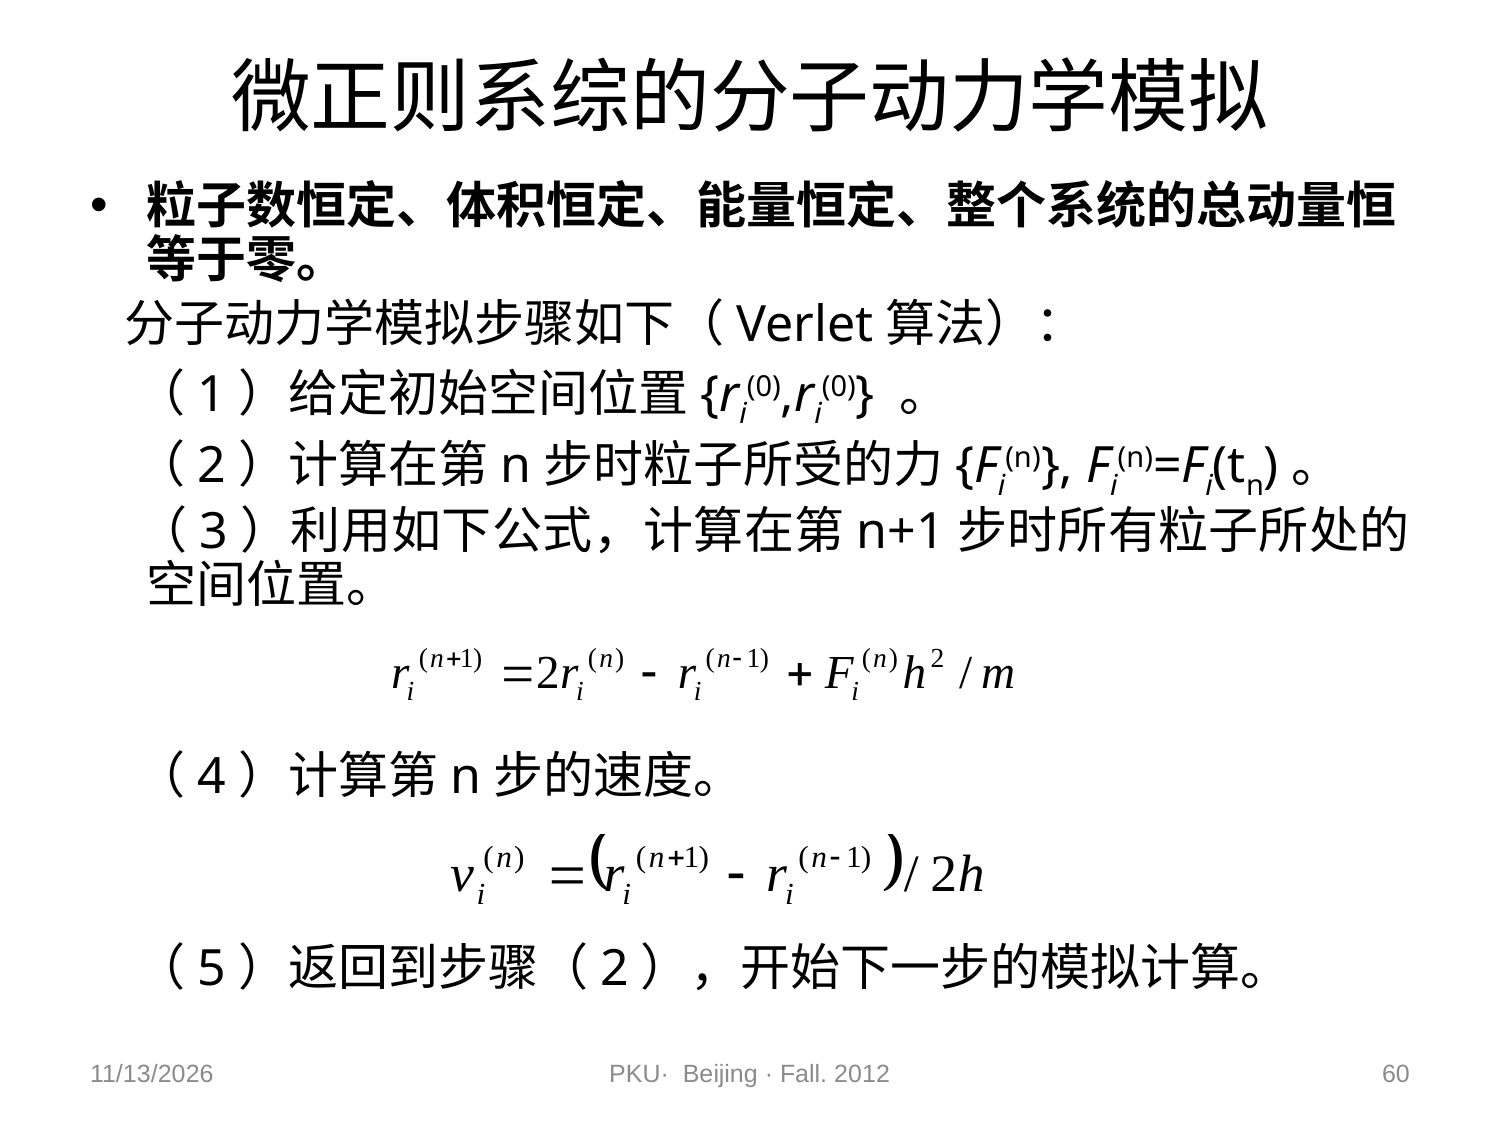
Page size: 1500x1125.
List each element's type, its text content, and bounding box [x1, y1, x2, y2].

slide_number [75, 1042, 425, 1103]
slide_number 60 [1074, 1042, 1425, 1103]
footer PKU· Beijing · Fall. 2012 [512, 1042, 988, 1103]
list 粒子数恒定、体积恒定、能量恒定、整个系统的总动量恒等于零。 分子动力学模拟步骤如下（Verlet算法）： （1）给定初始空间位置{ri(0),ri(0)} 。 （2）计算在第n步时粒子所受的力{Fi(n)}, Fi(n)=Fi(tn)。 （3）利用如下公式，计算在第n+1步时所有粒子所处的空间位置。 （4）计算第n步的速度。 （5）返回到步骤（2），开始下一步的模拟计算。 [75, 172, 1425, 1047]
title 微正则系综的分子动力学模拟 [45, 37, 1455, 149]
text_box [442, 833, 994, 918]
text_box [383, 632, 1024, 713]
